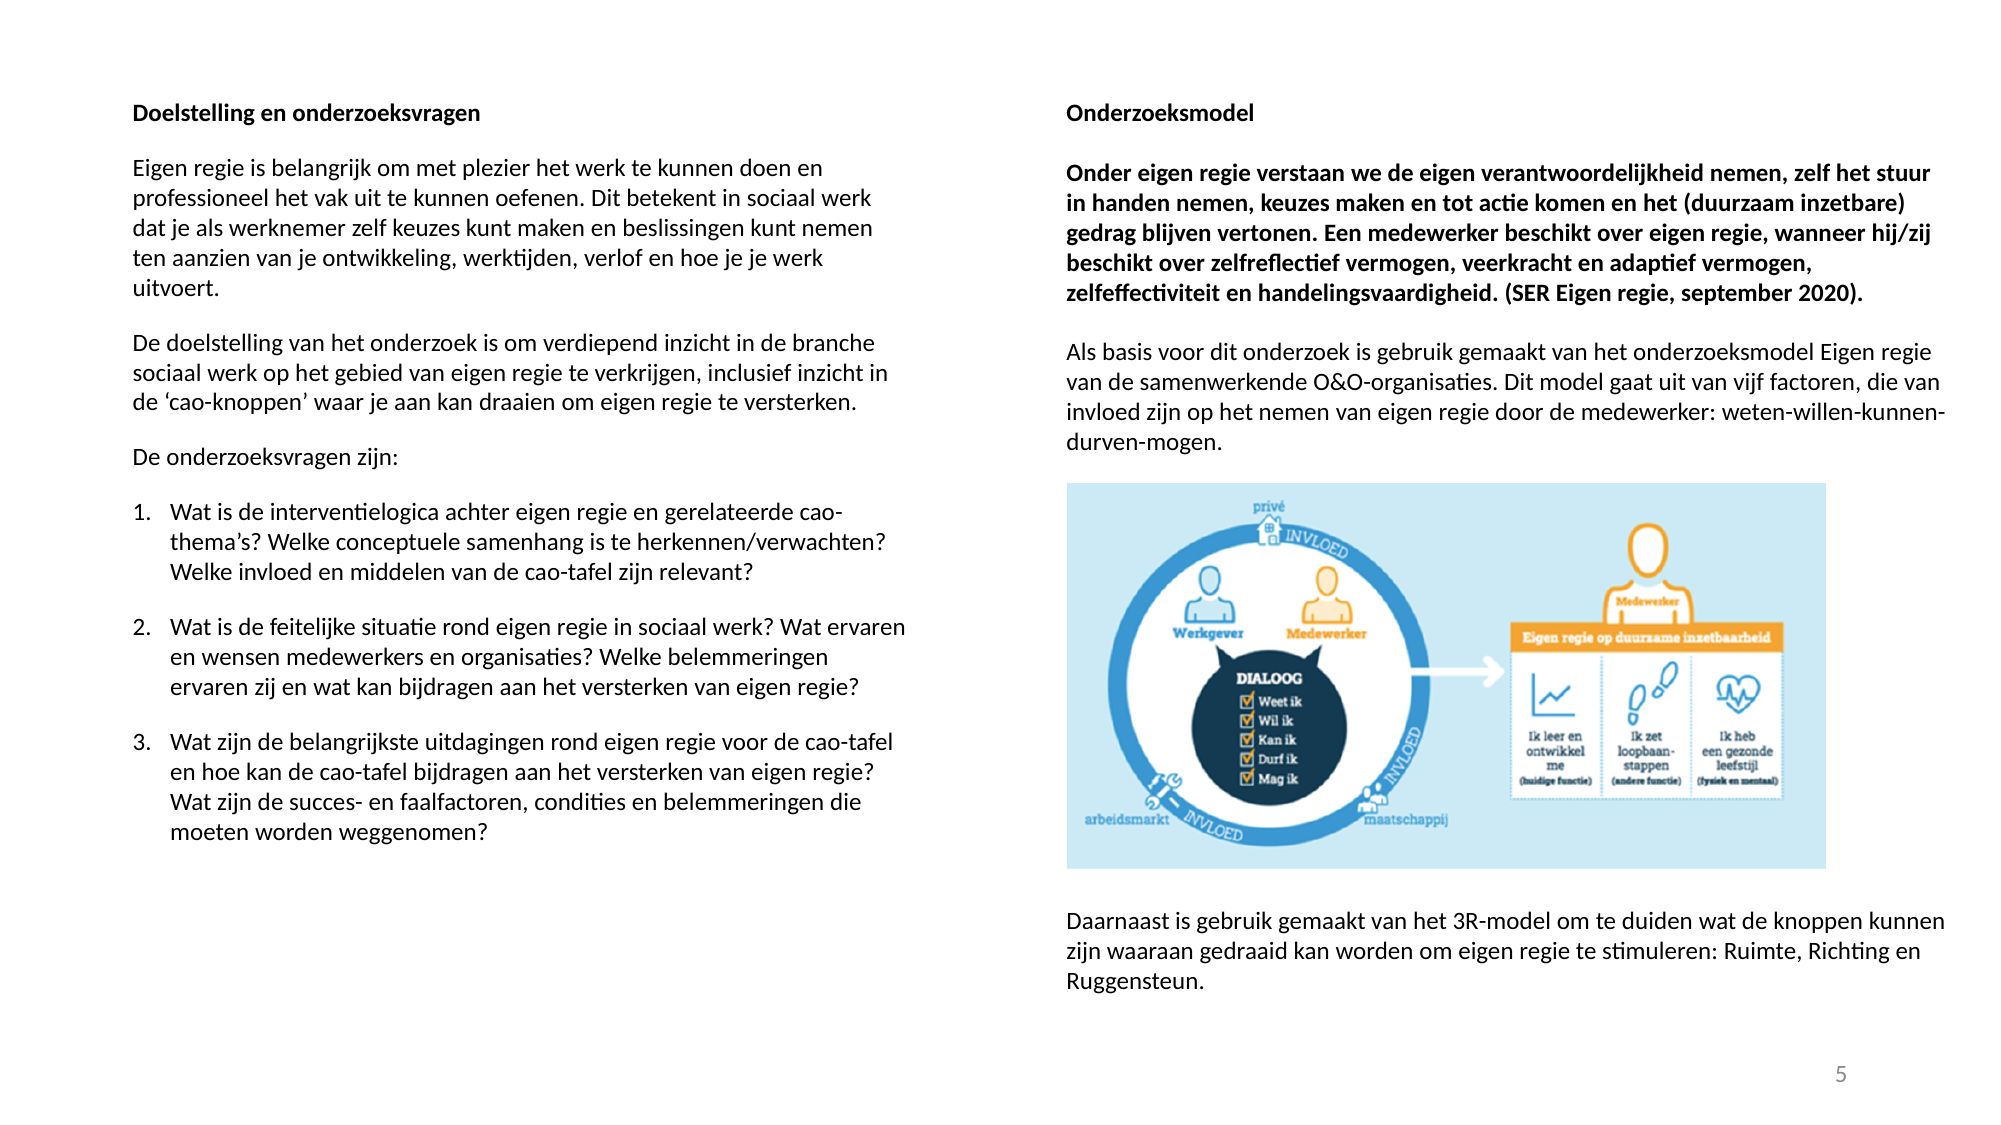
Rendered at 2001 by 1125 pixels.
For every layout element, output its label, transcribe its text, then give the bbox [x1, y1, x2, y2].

slide_number 5 [1412, 1062, 1863, 1103]
text_box [70, 153, 914, 1125]
text_box Onderzoeksmodel Onder eigen regie verstaan we de eigen verantwoordelijkheid nemen, zelf het stuur in handen nemen, keuzes maken en tot actie komen en het (duurzaam inzetbare) gedrag blijven vertonen. Een medewerker beschikt over eigen regie, wanneer hij/zij beschikt over zelfreflectief vermogen, veerkracht en adaptief vermogen, zelfeffectiviteit en handelingsvaardigheid. (SER Eigen regie, september 2020). Als basis voor dit onderzoek is gebruik gemaakt van het onderzoeksmodel Eigen regie van de samenwerkende O&O-organisaties. Dit model gaat uit van vijf factoren, die van invloed zijn op het nemen van eigen regie door de medewerker: weten-willen-kunnen-durven-mogen. Daarnaast is gebruik gemaakt van het 3R-model om te duiden wat de knoppen kunnen zijn waaraan gedraaid kan worden om eigen regie te stimuleren: Ruimte, Richting en Ruggensteun. [1051, 88, 1968, 1062]
picture [1067, 483, 1826, 869]
text_box Doelstelling en onderzoeksvragen Eigen regie is belangrijk om met plezier het werk te kunnen doen en professioneel het vak uit te kunnen oefenen. Dit betekent in sociaal werk dat je als werknemer zelf keuzes kunt maken en beslissingen kunt nemen ten aanzien van je ontwikkeling, werktijden, verlof en hoe je je werk uitvoert. De doelstelling van het onderzoek is om verdiepend inzicht in de branche sociaal werk op het gebied van eigen regie te verkrijgen, inclusief inzicht in de ‘cao-knoppen’ waar je aan kan draaien om eigen regie te versterken. De onderzoeksvragen zijn: Wat is de interventielogica achter eigen regie en gerelateerde cao-thema’s? Welke conceptuele samenhang is te herkennen/verwachten? Welke invloed en middelen van de cao-tafel zijn relevant? Wat is de feitelijke situatie rond eigen regie in sociaal werk? Wat ervaren en wensen medewerkers en organisaties? Welke belemmeringen ervaren zij en wat kan bijdragen aan het versterken van eigen regie? Wat zijn de belangrijkste uitdagingen rond eigen regie voor de cao-tafel en hoe kan de cao-tafel bijdragen aan het versterken van eigen regie? Wat zijn de succes- en faalfactoren, condities en belemmeringen die moeten worden weggenomen? [117, 88, 925, 853]
